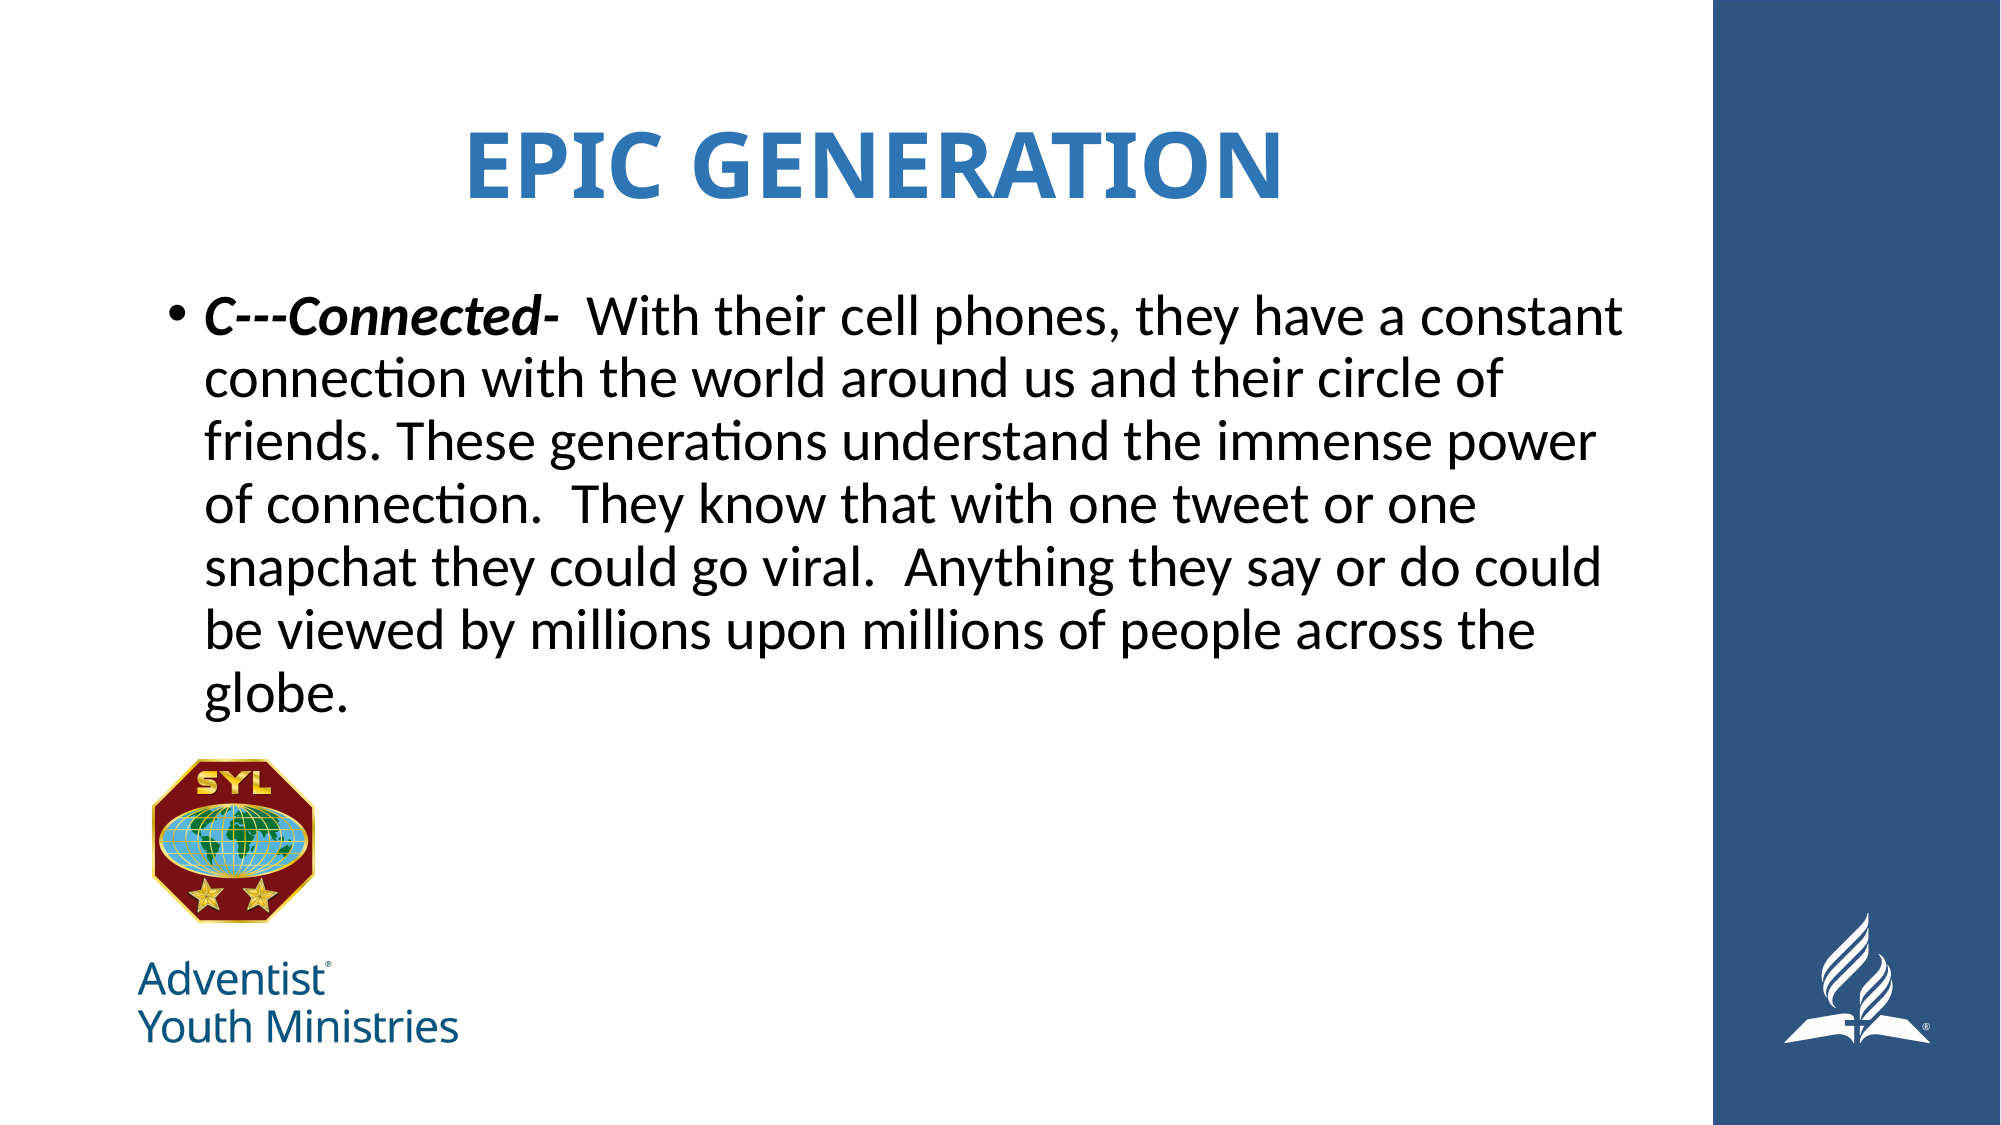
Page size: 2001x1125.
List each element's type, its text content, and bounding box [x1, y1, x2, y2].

title EPIC GENERATION [45, 59, 1705, 278]
picture [1771, 892, 1943, 1064]
list C---Connected- With their cell phones, they have a constant connection with the world around us and their circle of friends. These generations understand the immense power of connection. They know that with one tweet or one snapchat they could go viral. Anything they say or do could be viewed by millions upon millions of people across the globe. [152, 277, 1654, 992]
picture [109, 730, 489, 1064]
